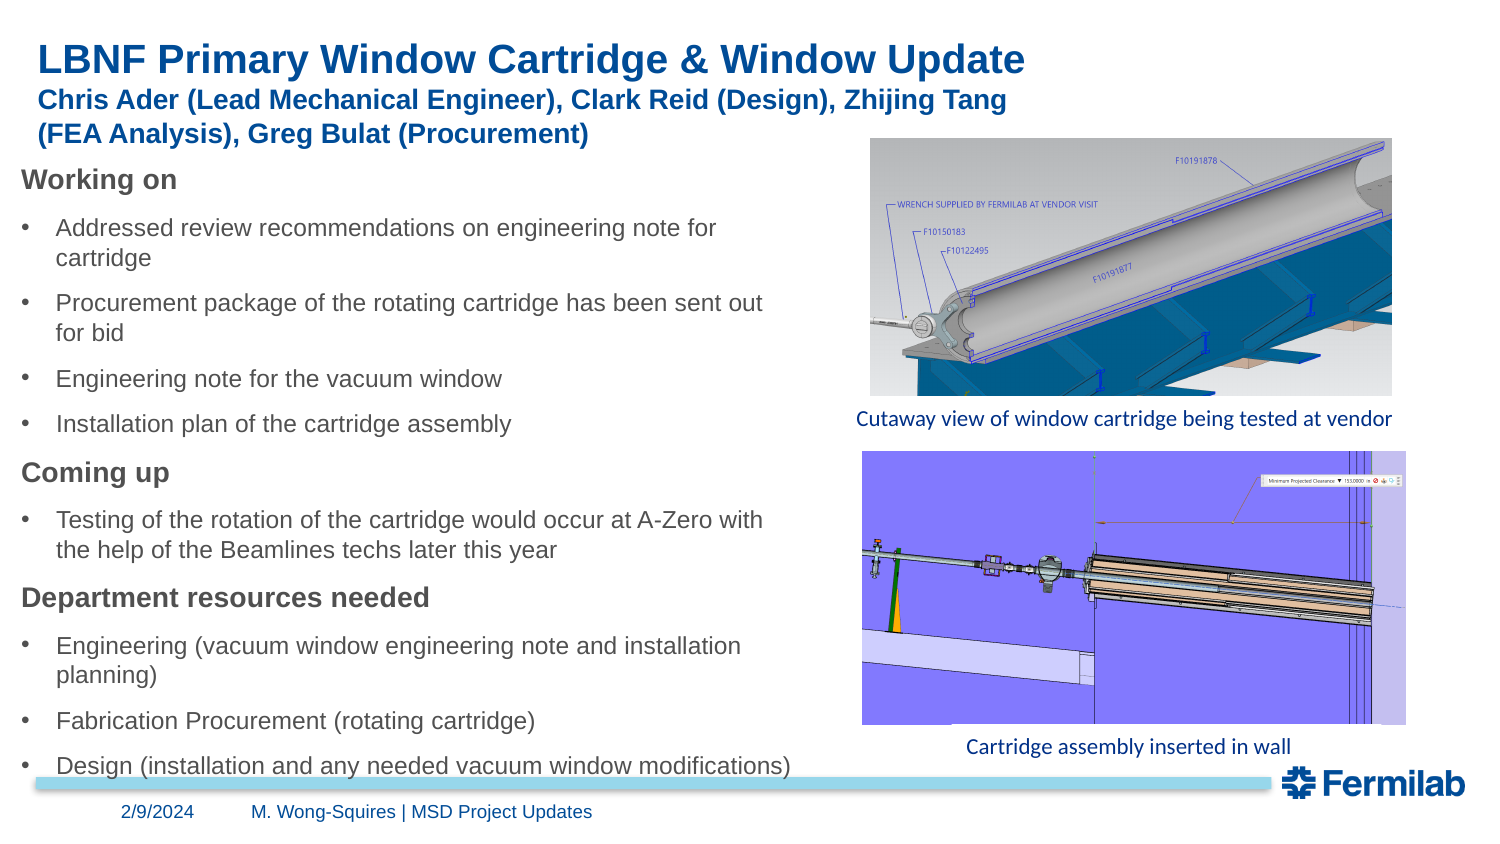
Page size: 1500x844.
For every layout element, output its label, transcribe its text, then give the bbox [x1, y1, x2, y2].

text_box Cutaway view of window cartridge being tested at vendor [841, 396, 1477, 439]
picture [870, 137, 1392, 397]
picture [1168, 320, 1392, 397]
picture [1282, 766, 1465, 799]
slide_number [120, 800, 232, 830]
picture [1378, 306, 1392, 312]
text_box Cartridge assembly inserted in wall [951, 733, 1382, 767]
footer M. Wong-Squires | MSD Project Updates [251, 800, 1279, 831]
title LBNF Primary Window Cartridge & Window Update Chris Ader (Lead Mechanical Engineer), Clark Reid (Design), Zhijing Tang (FEA Analysis), Greg Bulat (Procurement) [37, 30, 1052, 149]
list Working on Addressed review recommendations on engineering note for cartridge Procurement package of the rotating cartridge has been sent out for bid Engineering note for the vacuum window Installation plan of the cartridge assembly Coming up Testing of the rotation of the cartridge would occur at A-Zero with the help of the Beamlines techs later this year Department resources needed Engineering (vacuum window engineering note and installation planning) Fabrication Procurement (rotating cartridge) Design (installation and any needed vacuum window modifications) [20, 161, 799, 801]
picture [861, 451, 1407, 725]
